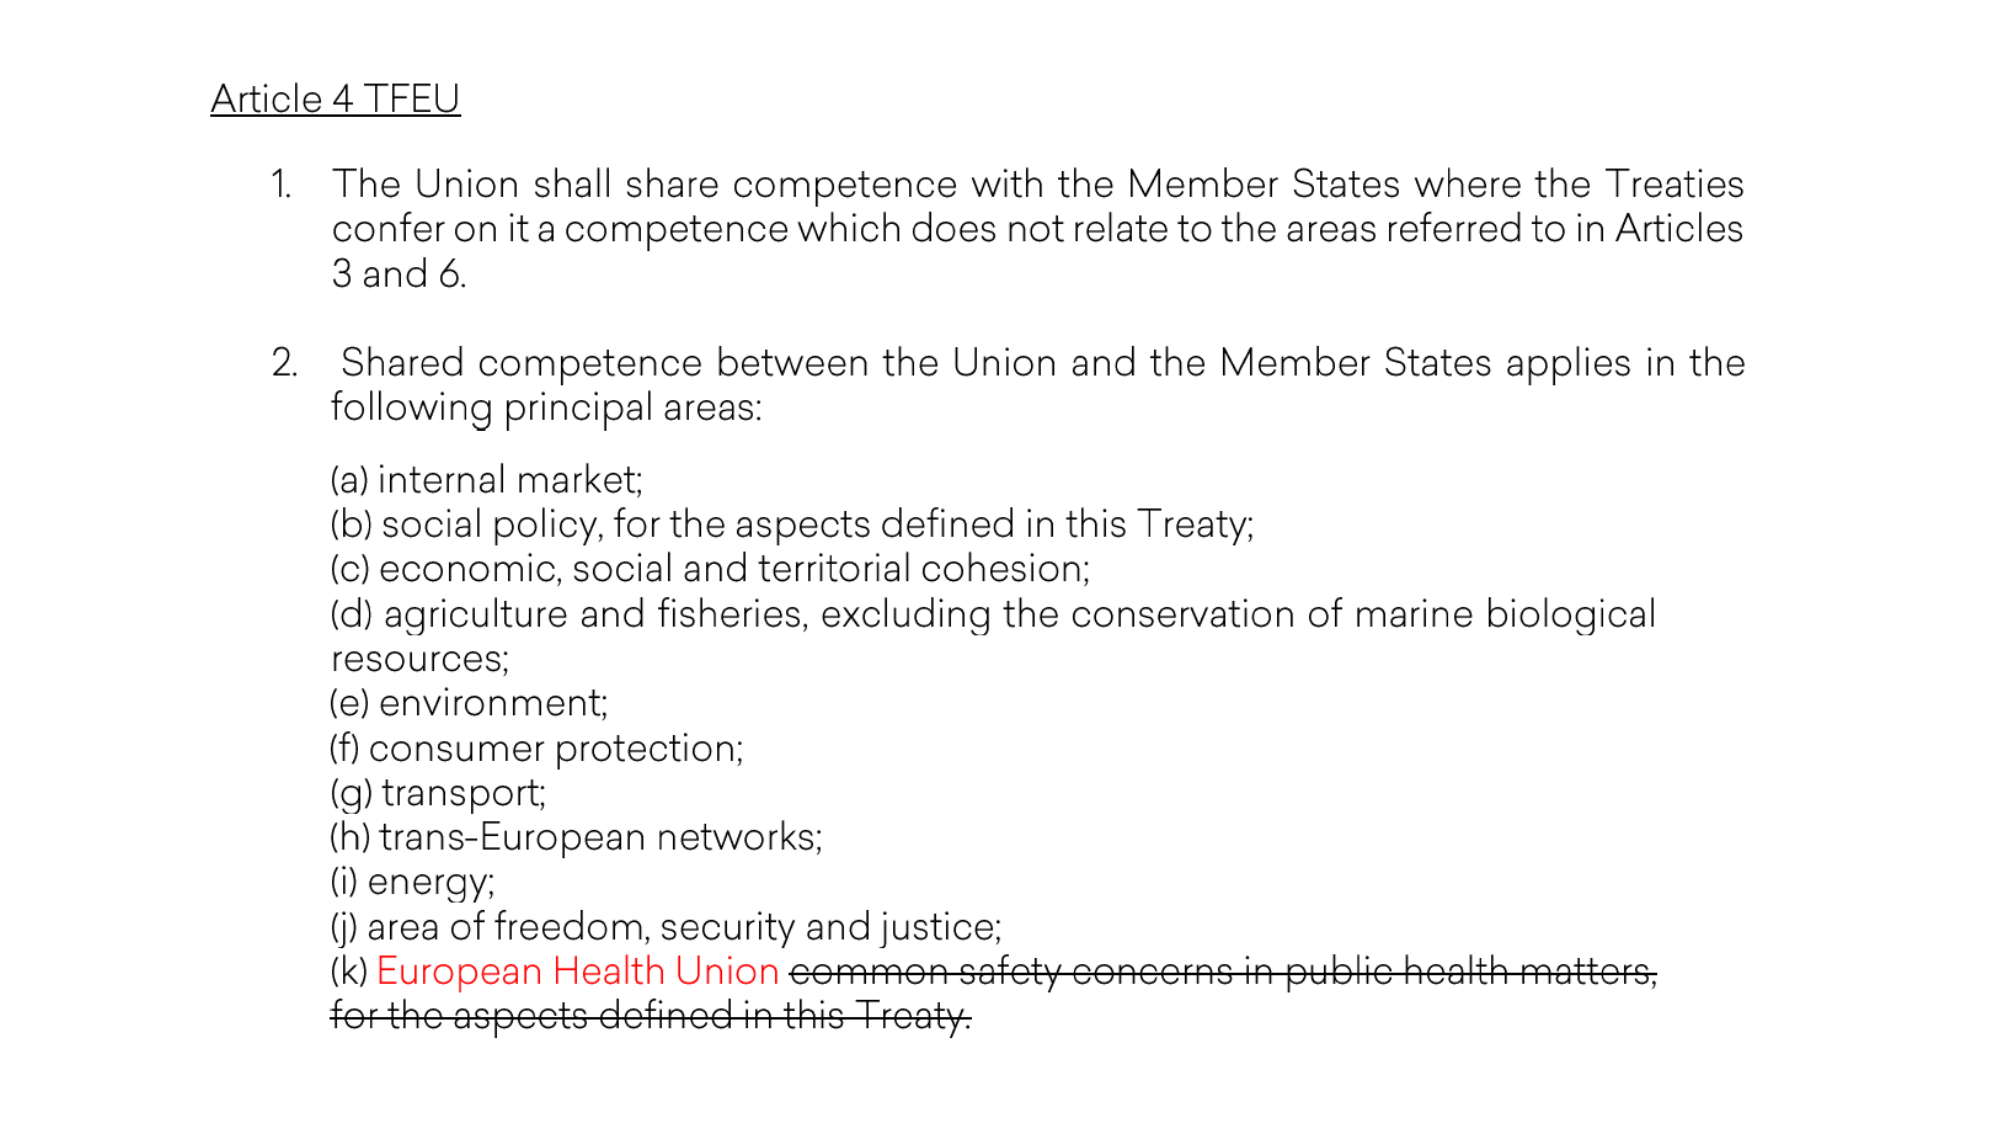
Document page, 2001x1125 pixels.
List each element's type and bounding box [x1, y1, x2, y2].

picture [173, 44, 1818, 1072]
